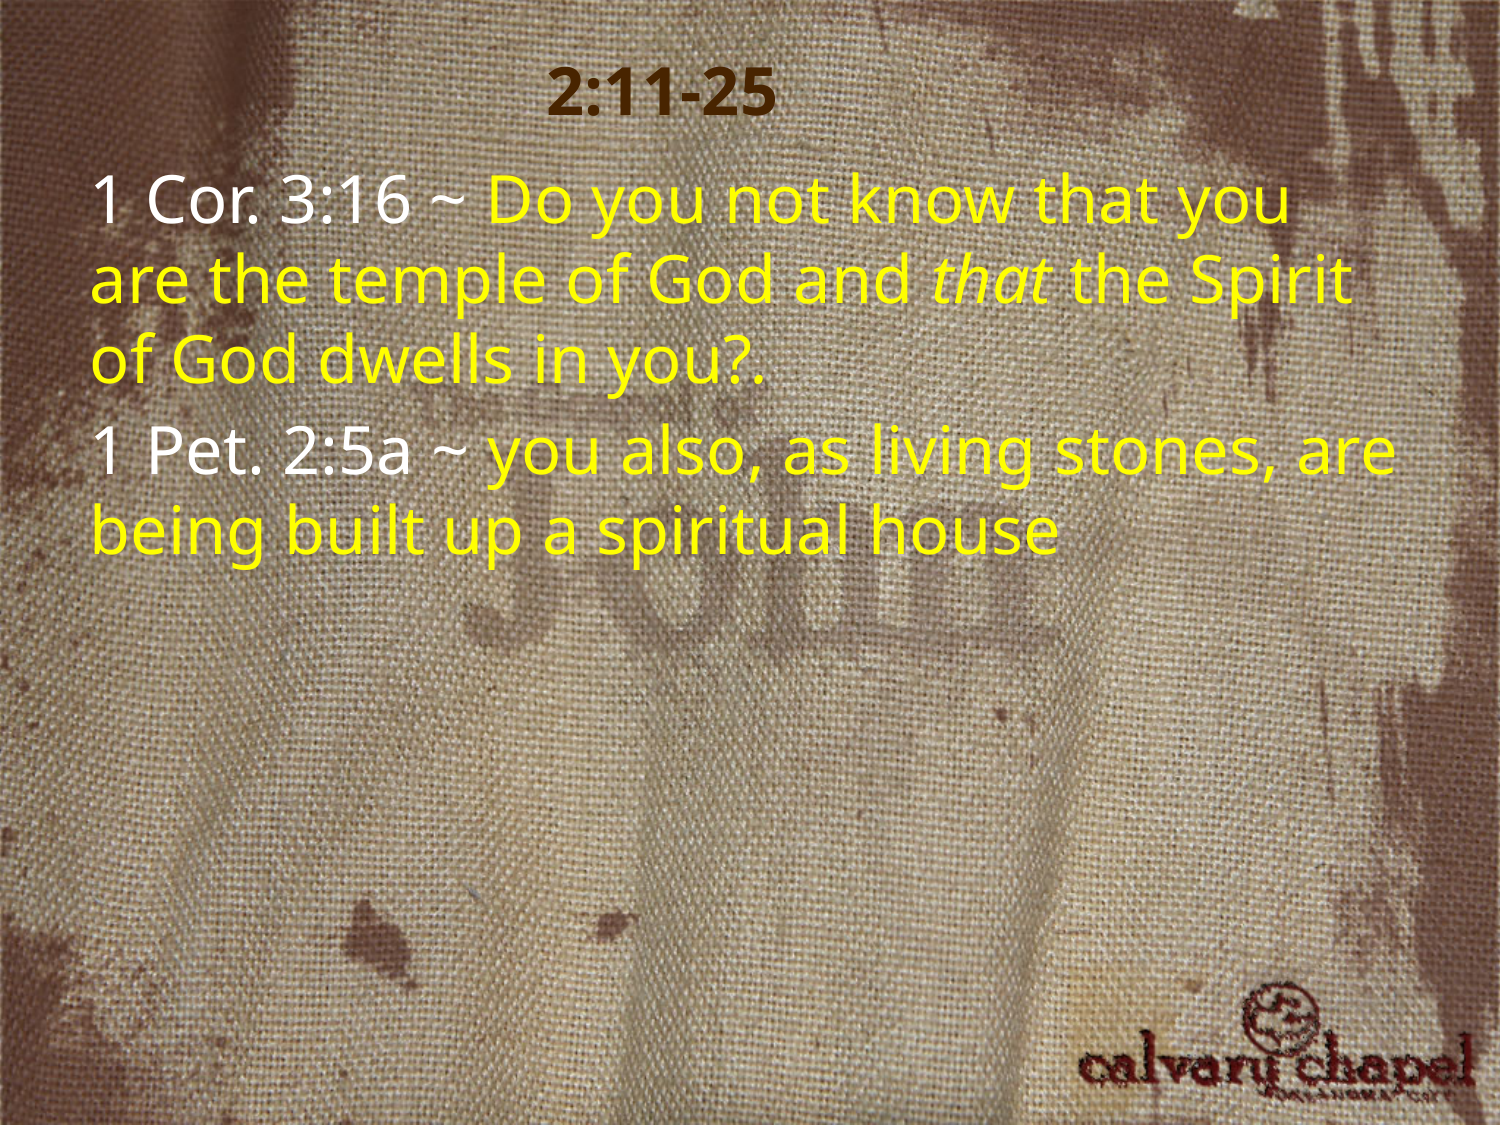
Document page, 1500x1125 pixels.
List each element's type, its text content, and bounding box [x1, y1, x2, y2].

picture [0, 0, 1500, 1125]
text_box 1 Pet. 2:5a ~ you also, as living stones, are being built up a spiritual house [74, 400, 1425, 576]
text_box 2:11-25 [312, 41, 1013, 137]
text_box 1 Cor. 3:16 ~ Do you not know that you are the temple of God and that the Spirit of God dwells in you?. [74, 149, 1425, 400]
